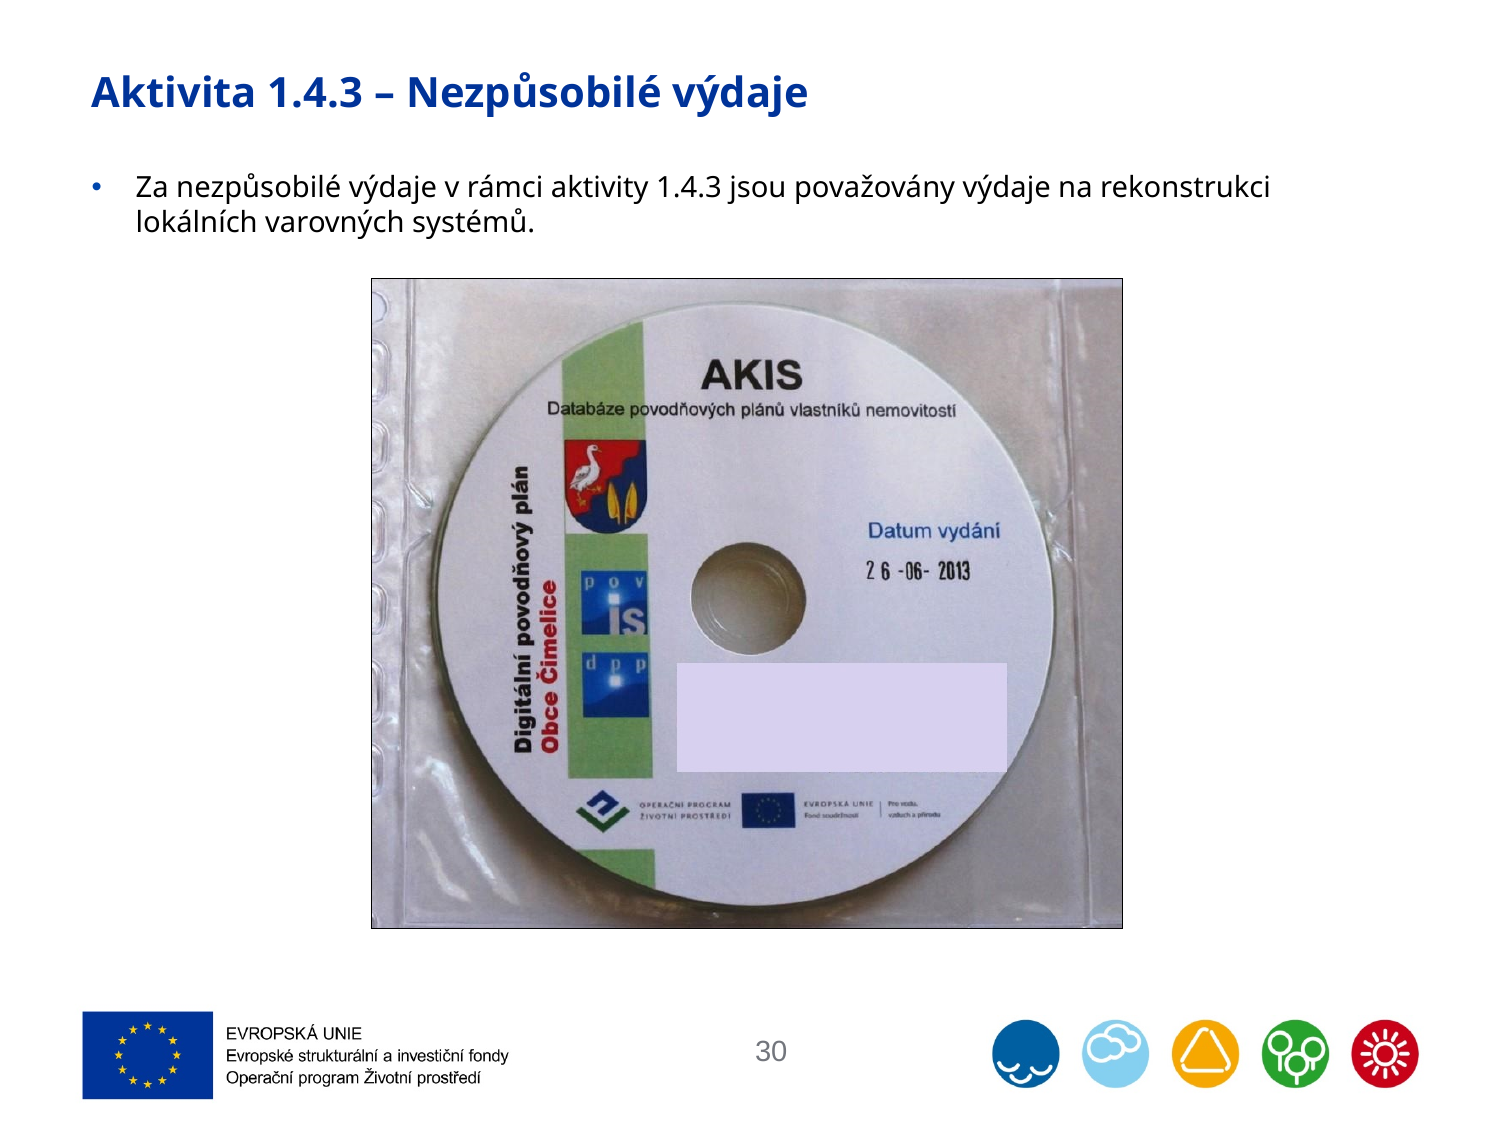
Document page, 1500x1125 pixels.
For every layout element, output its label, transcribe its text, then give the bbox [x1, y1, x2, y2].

picture [371, 278, 1124, 929]
picture [986, 1015, 1424, 1094]
list Za nezpůsobilé výdaje v rámci aktivity 1.4.3 jsou považovány výdaje na rekonstrukci lokálních varovných systémů. [76, 160, 1412, 939]
title Aktivita 1.4.3 – Nezpůsobilé výdaje [76, 45, 1412, 138]
slide_number 30 [596, 1024, 947, 1103]
picture [53, 999, 561, 1112]
